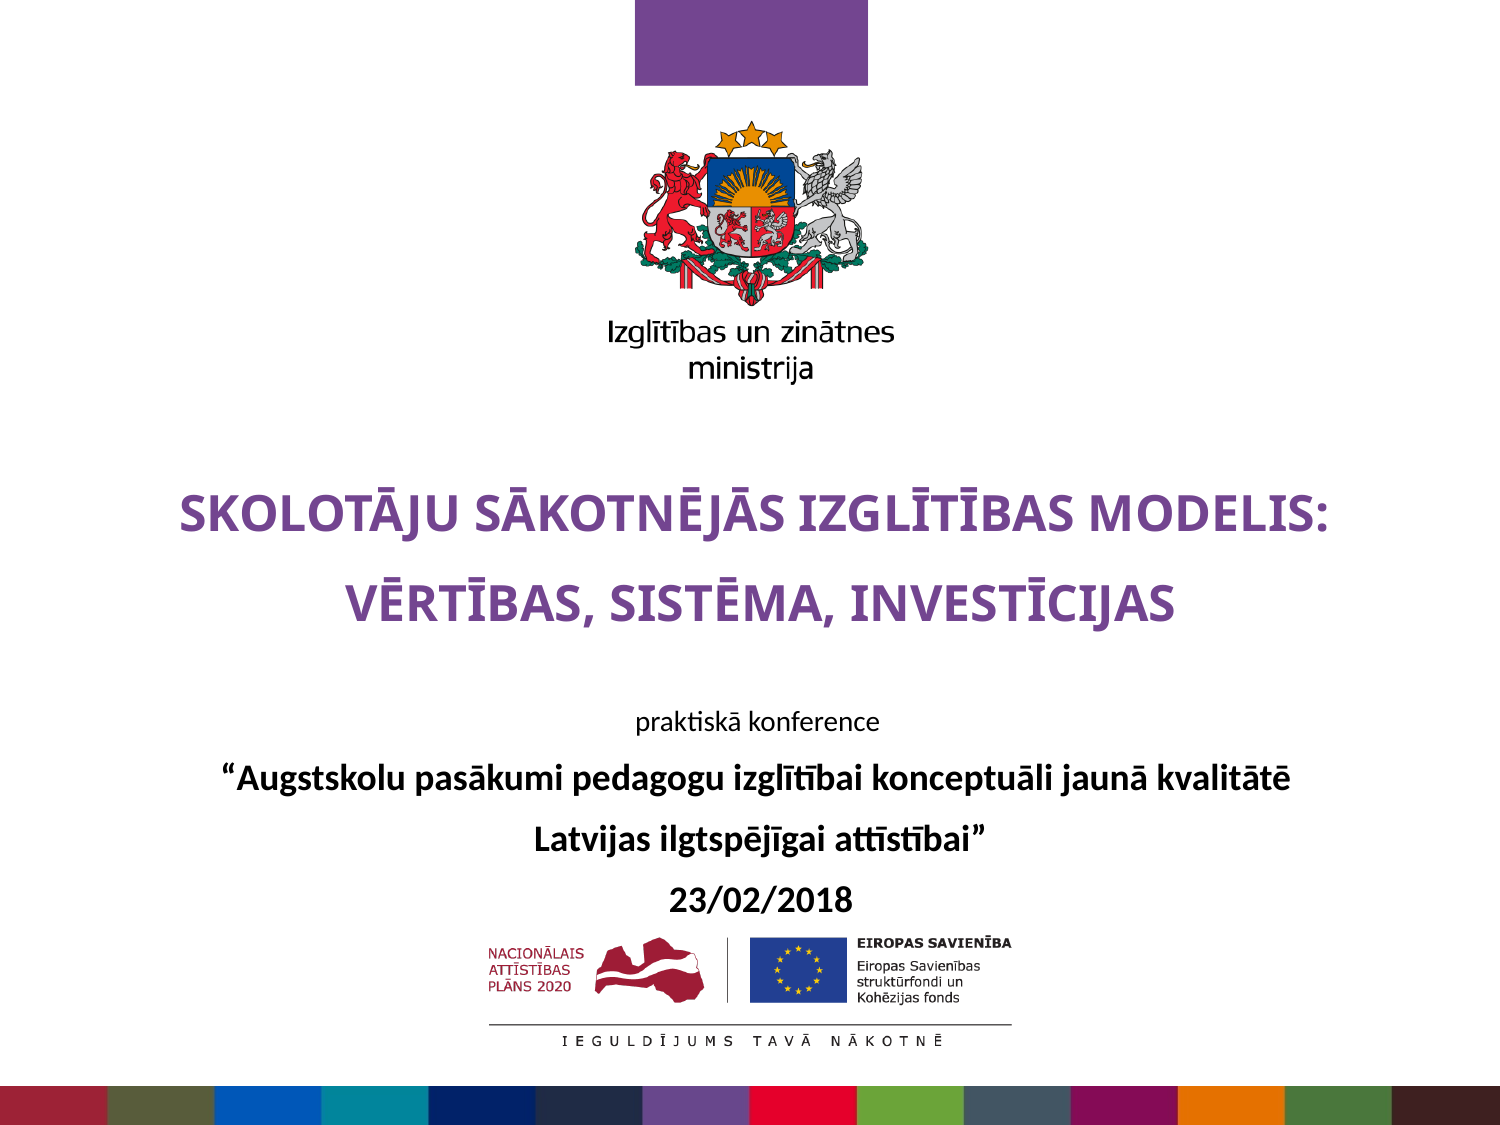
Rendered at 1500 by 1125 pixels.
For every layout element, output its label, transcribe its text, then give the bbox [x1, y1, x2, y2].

picture [475, 928, 1025, 1053]
text_box praktiskā konference “Augstskolu pasākumi pedagogu izglītībai konceptuāli jaunā kvalitātē Latvijas ilgtspējīgai attīstībai” 23/02/2018 [80, 692, 1442, 927]
picture [520, 0, 982, 443]
title Skolotāju sākotnējās izglītības modelis: vērtības, sistēma, investīcijas [103, 443, 1418, 563]
picture [0, 1086, 320, 1125]
picture [326, 1086, 1500, 1125]
